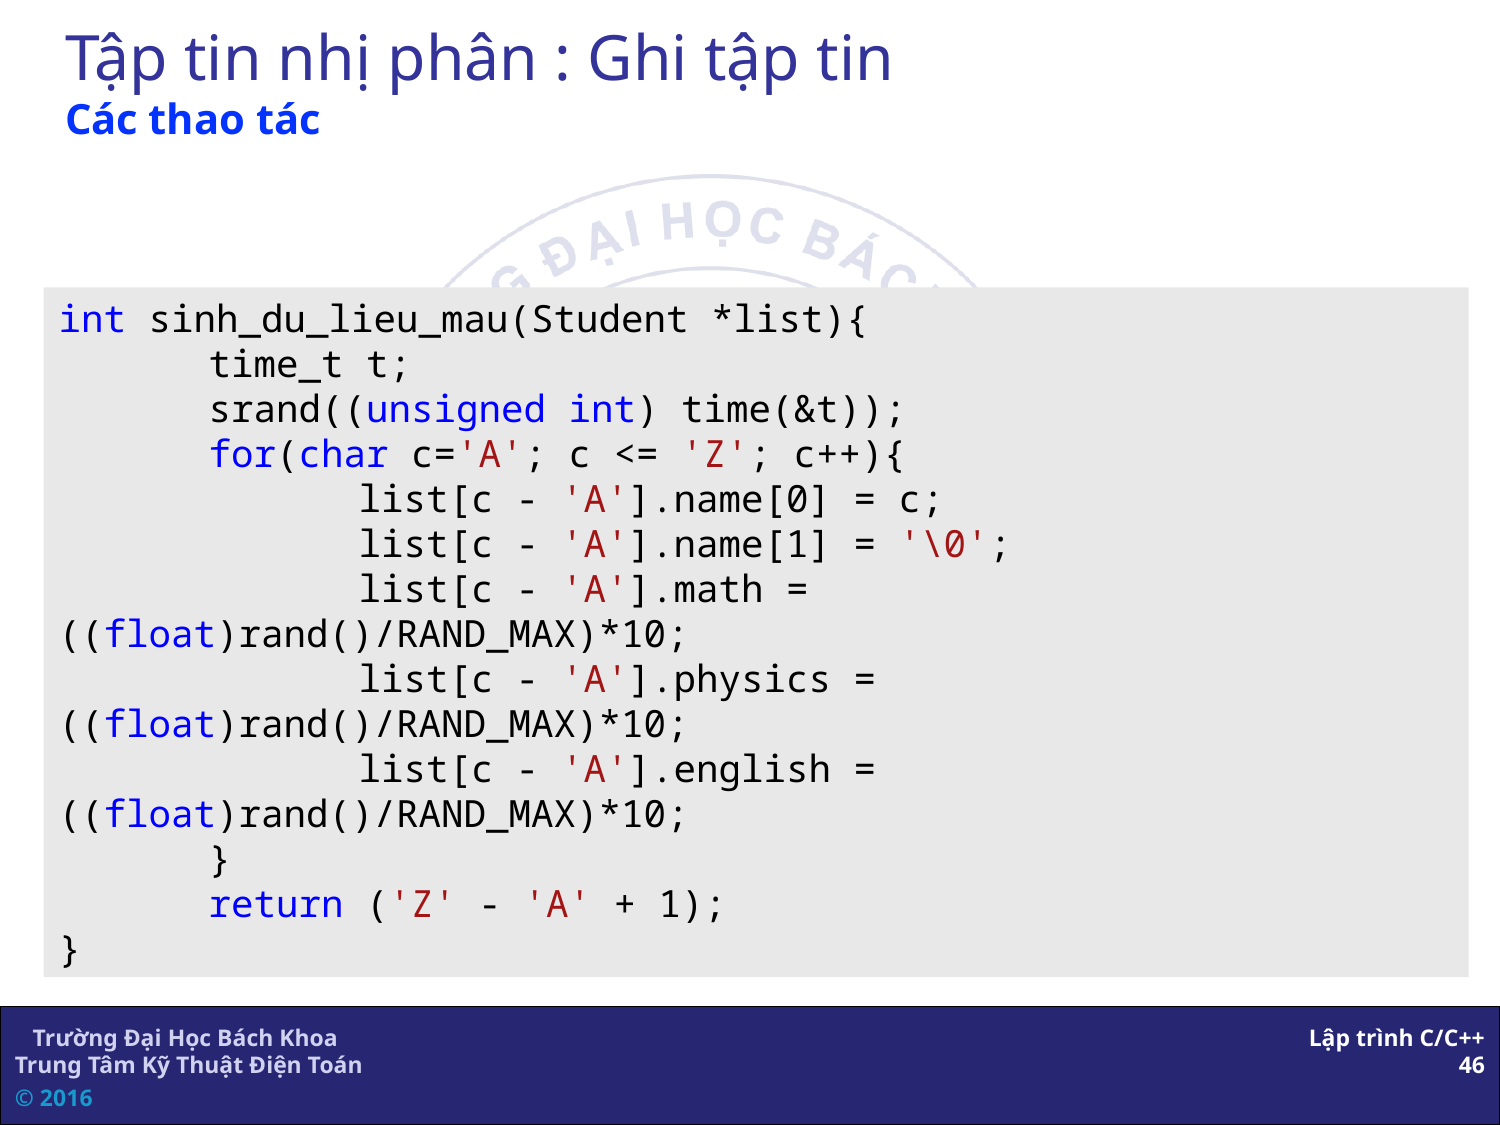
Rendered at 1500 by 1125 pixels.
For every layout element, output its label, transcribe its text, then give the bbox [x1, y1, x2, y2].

text_box int sinh_du_lieu_mau(Student *list){ time_t t; srand((unsigned int) time(&t)); for(char c='A'; c <= 'Z'; c++){ list[c - 'A'].name[0] = c; list[c - 'A'].name[1] = '\0'; list[c - 'A'].math = ((float)rand()/RAND_MAX)*10; list[c - 'A'].physics = ((float)rand()/RAND_MAX)*10; list[c - 'A'].english = ((float)rand()/RAND_MAX)*10; } return ('Z' - 'A' + 1); } [43, 287, 1469, 978]
title Tập tin nhị phân : Ghi tập tin Các thao tác [50, 12, 1463, 150]
picture [337, 174, 1083, 287]
